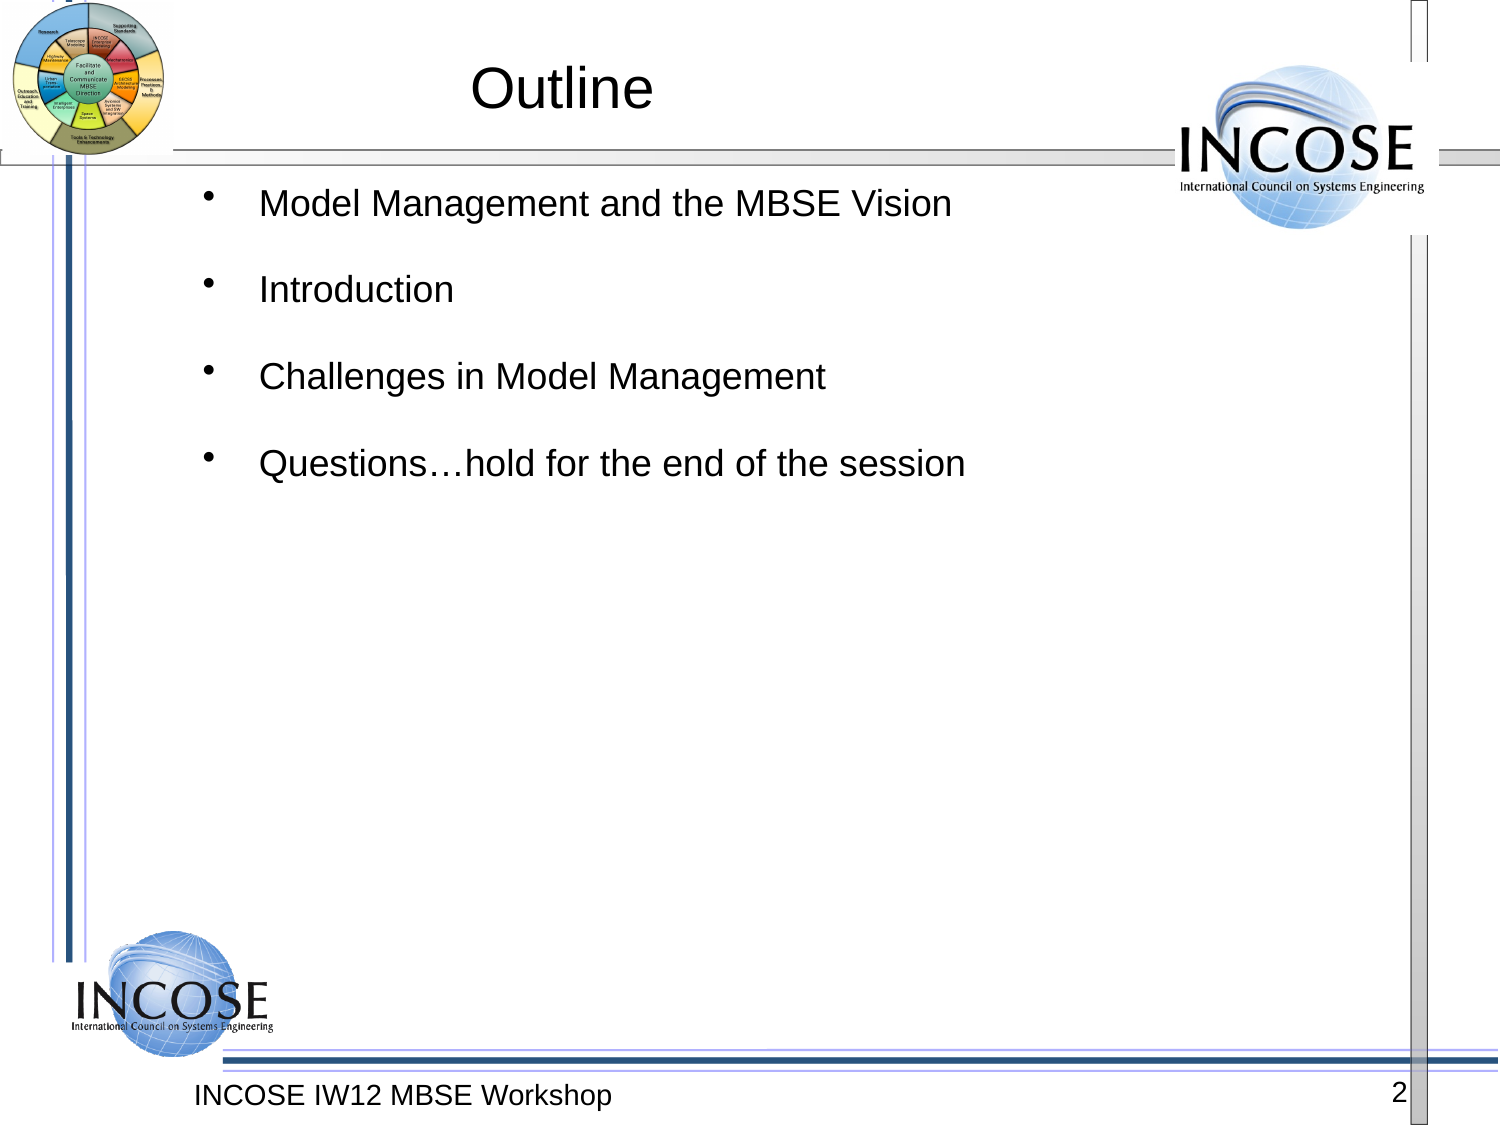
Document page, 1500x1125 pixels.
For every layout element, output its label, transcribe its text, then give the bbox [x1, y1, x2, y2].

picture [1175, 62, 1439, 179]
slide_number 2 [1072, 1065, 1423, 1125]
title Outline [50, 50, 1075, 121]
list Model Management and the MBSE Vision Introduction Challenges in Model Management Questions…hold for the end of the session [187, 179, 1450, 1063]
picture [72, 931, 187, 1057]
